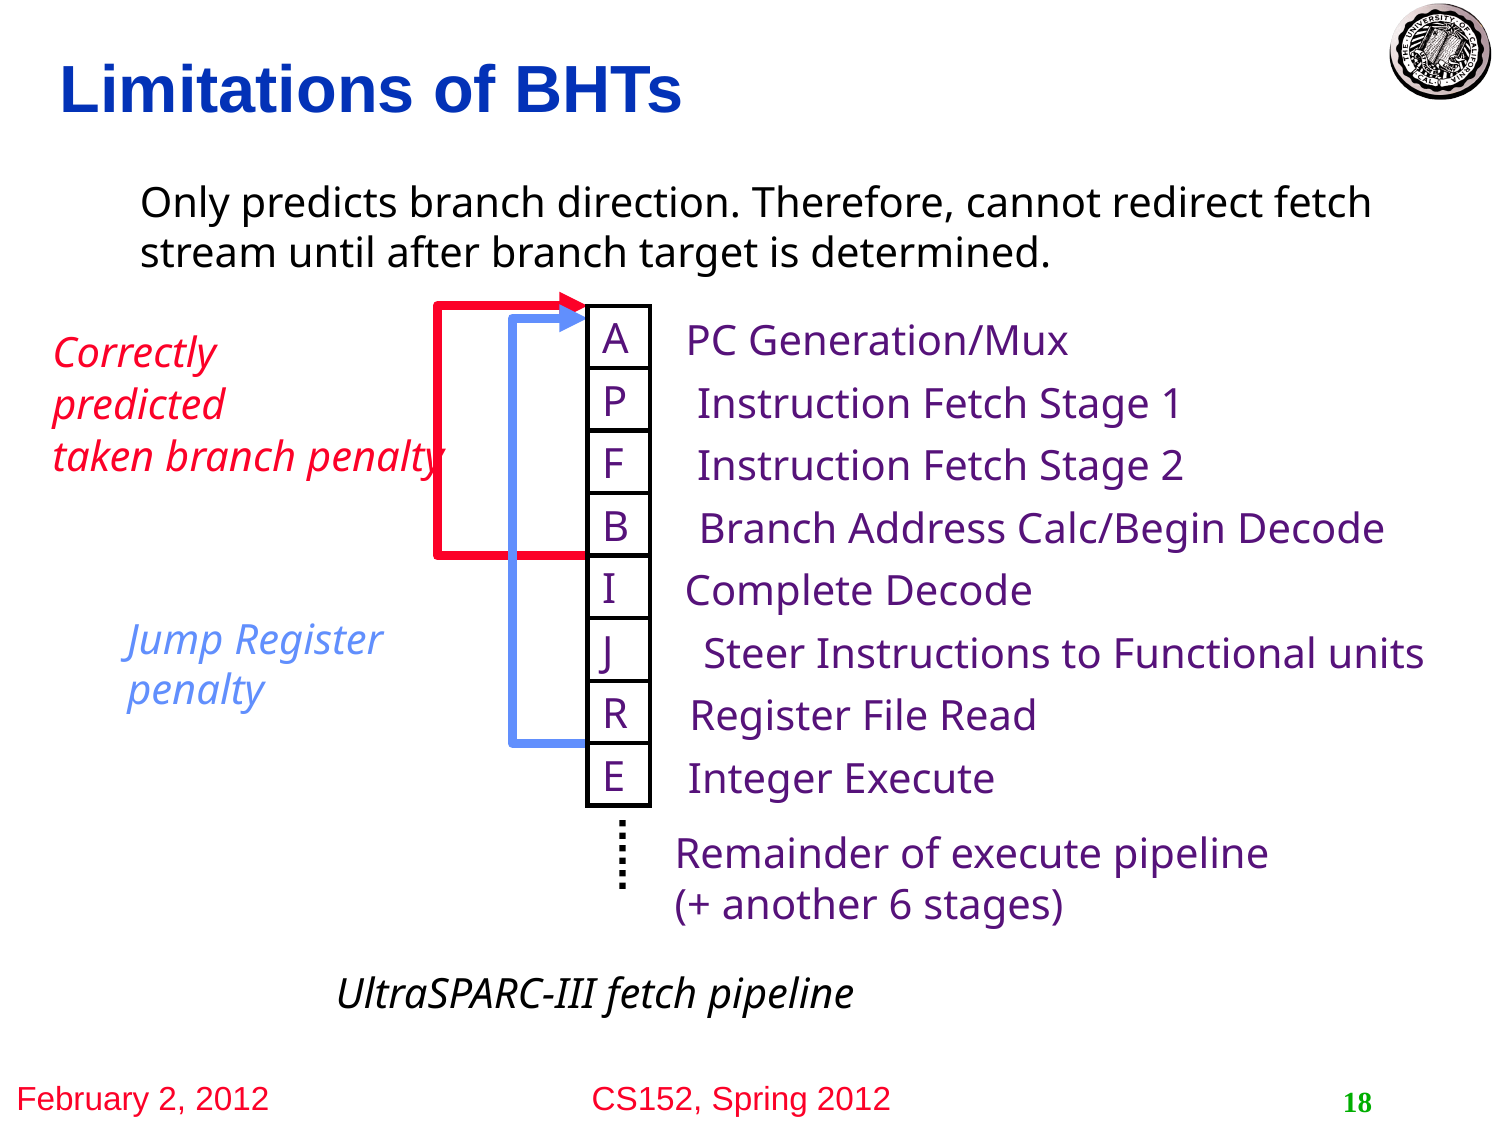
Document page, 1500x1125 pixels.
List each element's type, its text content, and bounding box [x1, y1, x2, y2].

text_box UltraSPARC-III fetch pipeline [320, 959, 1248, 1025]
text_box Only predicts branch direction. Therefore, cannot redirect fetch stream until after branch target is determined. [125, 168, 1448, 283]
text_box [37, 305, 586, 556]
title Limitations of BHTs [44, 34, 1427, 148]
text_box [112, 317, 582, 744]
slide_number 18 [1074, 1076, 1388, 1125]
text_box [587, 305, 1471, 936]
picture [1378, 0, 1500, 103]
